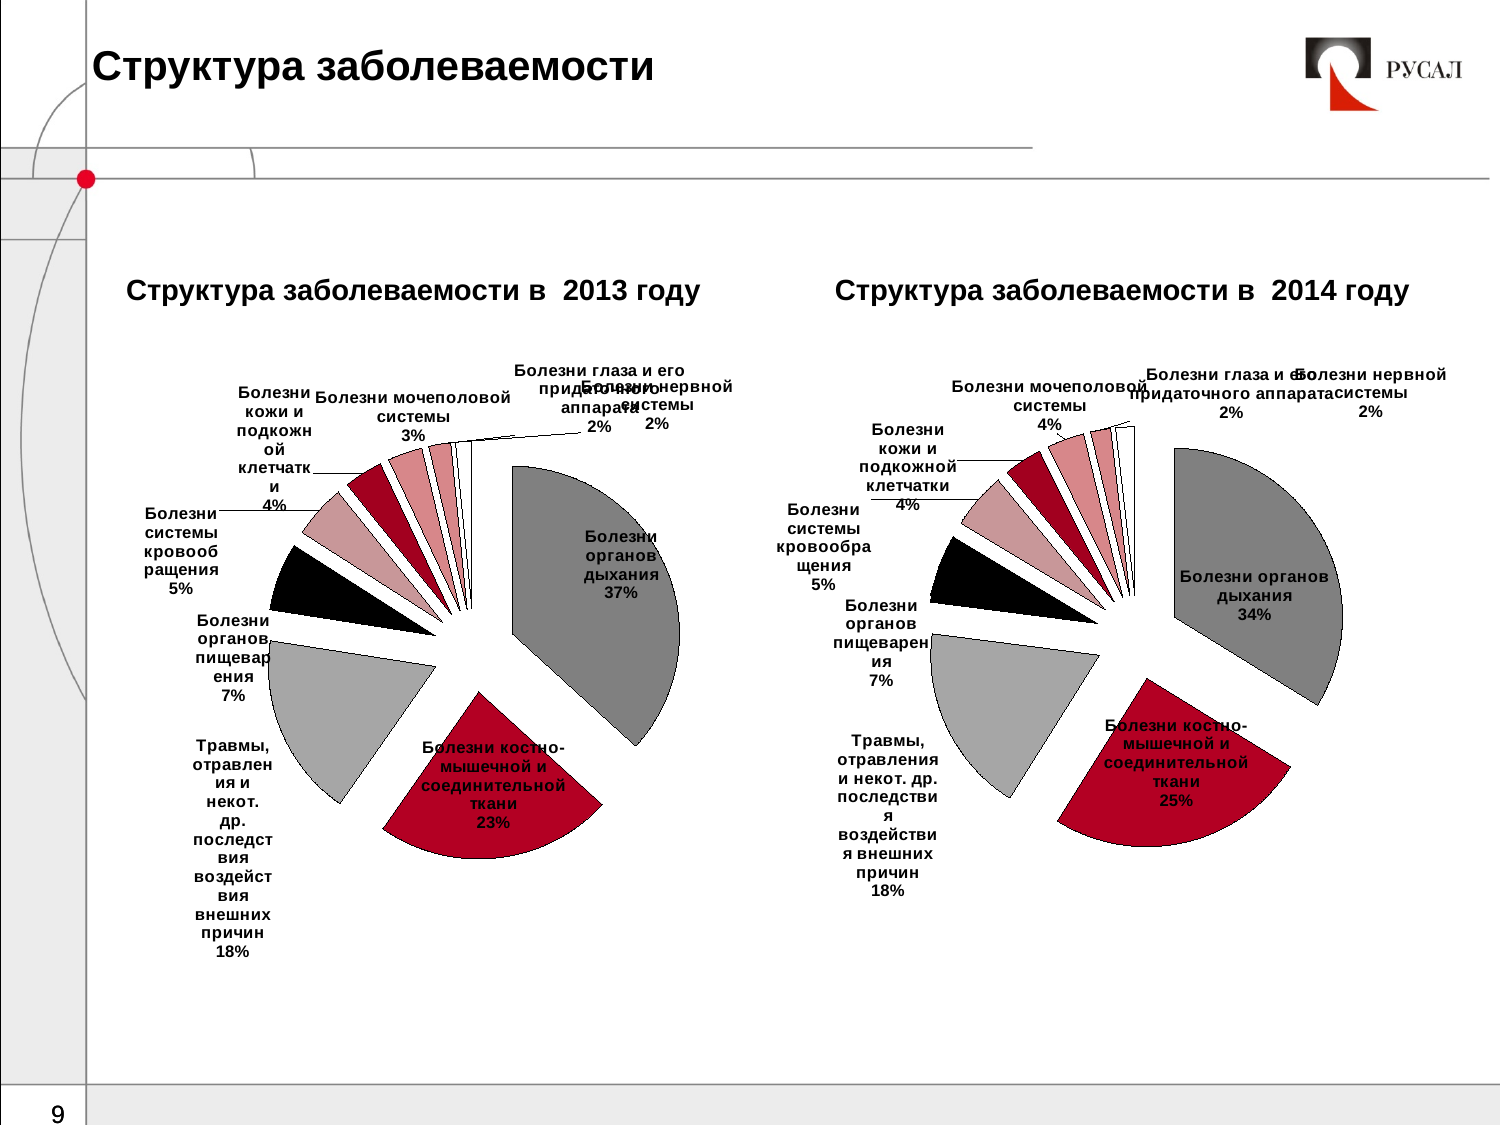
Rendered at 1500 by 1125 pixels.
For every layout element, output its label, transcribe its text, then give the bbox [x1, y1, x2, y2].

slide_number 9 [0, 1077, 66, 1125]
picture [0, 0, 1500, 1125]
title Структура заболеваемости [76, 30, 1218, 97]
text_box Структура заболеваемости в 2013 году [100, 264, 727, 314]
chart [135, 337, 1459, 965]
text_box Структура заболеваемости в 2014 году [809, 263, 1436, 314]
